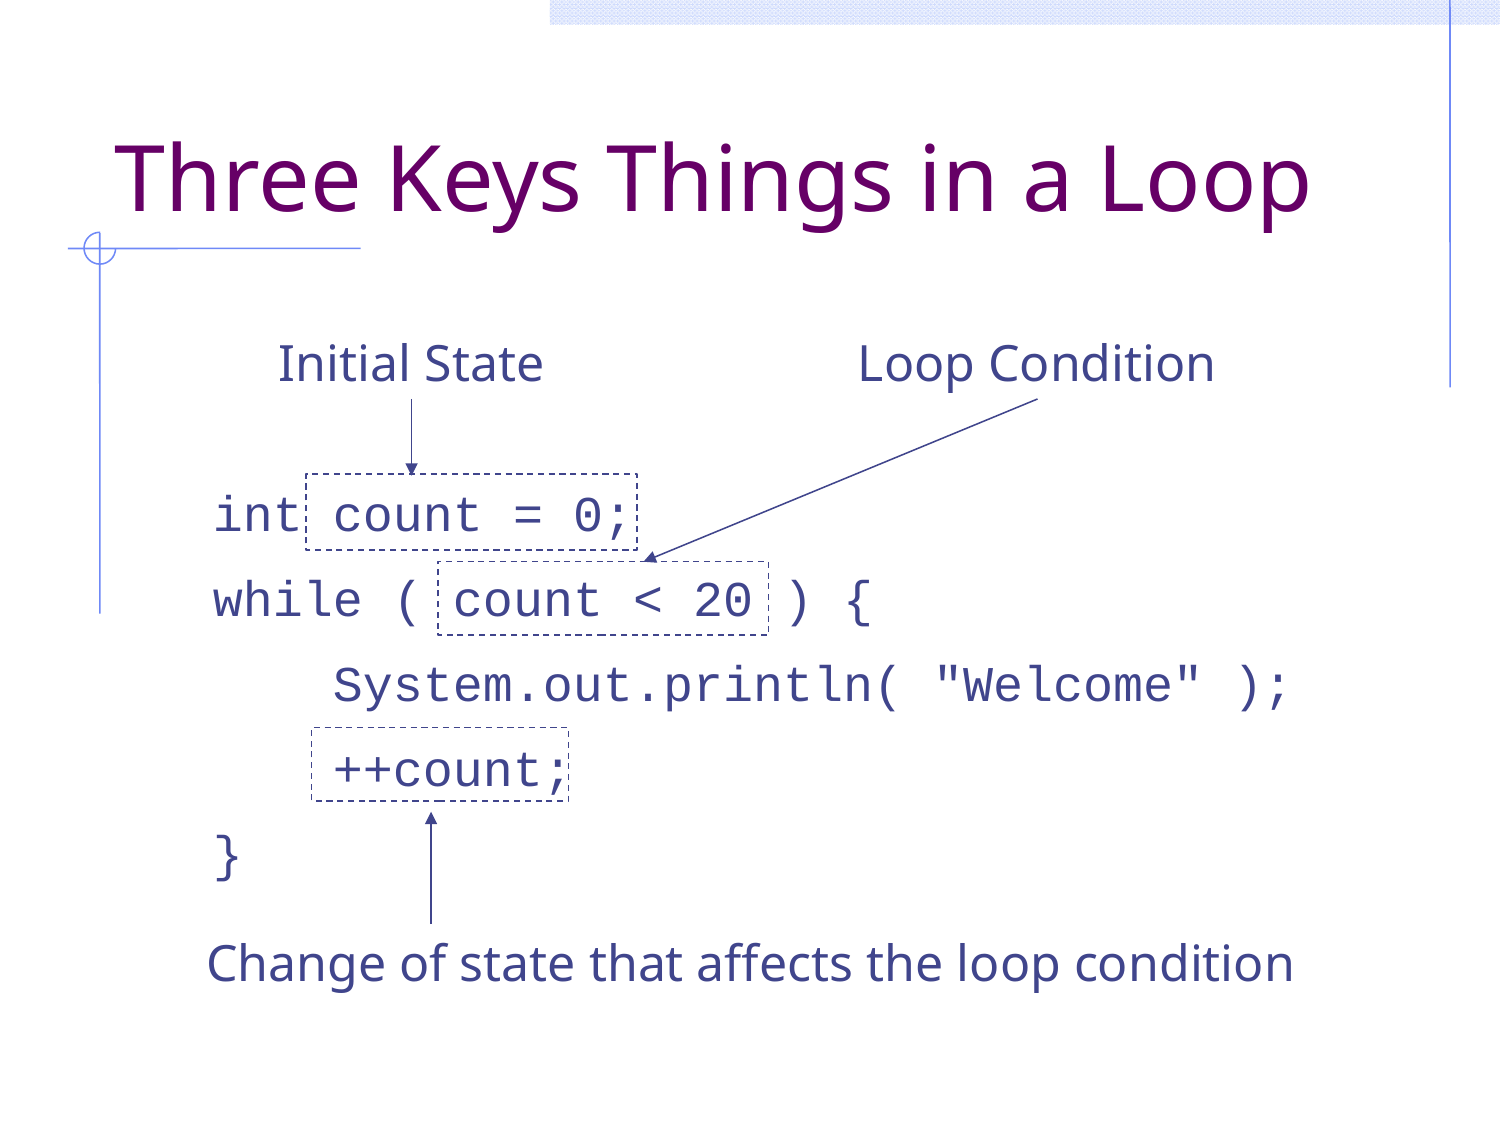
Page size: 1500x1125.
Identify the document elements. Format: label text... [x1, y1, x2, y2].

picture [549, 0, 1449, 25]
text_box Loop Condition [843, 324, 1232, 399]
title Three Keys Things in a Loop [99, 50, 1375, 238]
text_box Initial State [263, 324, 560, 399]
text_box [311, 727, 569, 802]
text_box Change of state that affects the loop condition [191, 924, 1311, 999]
text_box [306, 474, 637, 550]
picture [1451, 0, 1500, 25]
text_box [643, 399, 1038, 562]
text_box int count = 0; while ( count < 20 ) { System.out.println( "Welcome" ); ++count; } [198, 474, 1308, 889]
text_box [437, 561, 769, 636]
